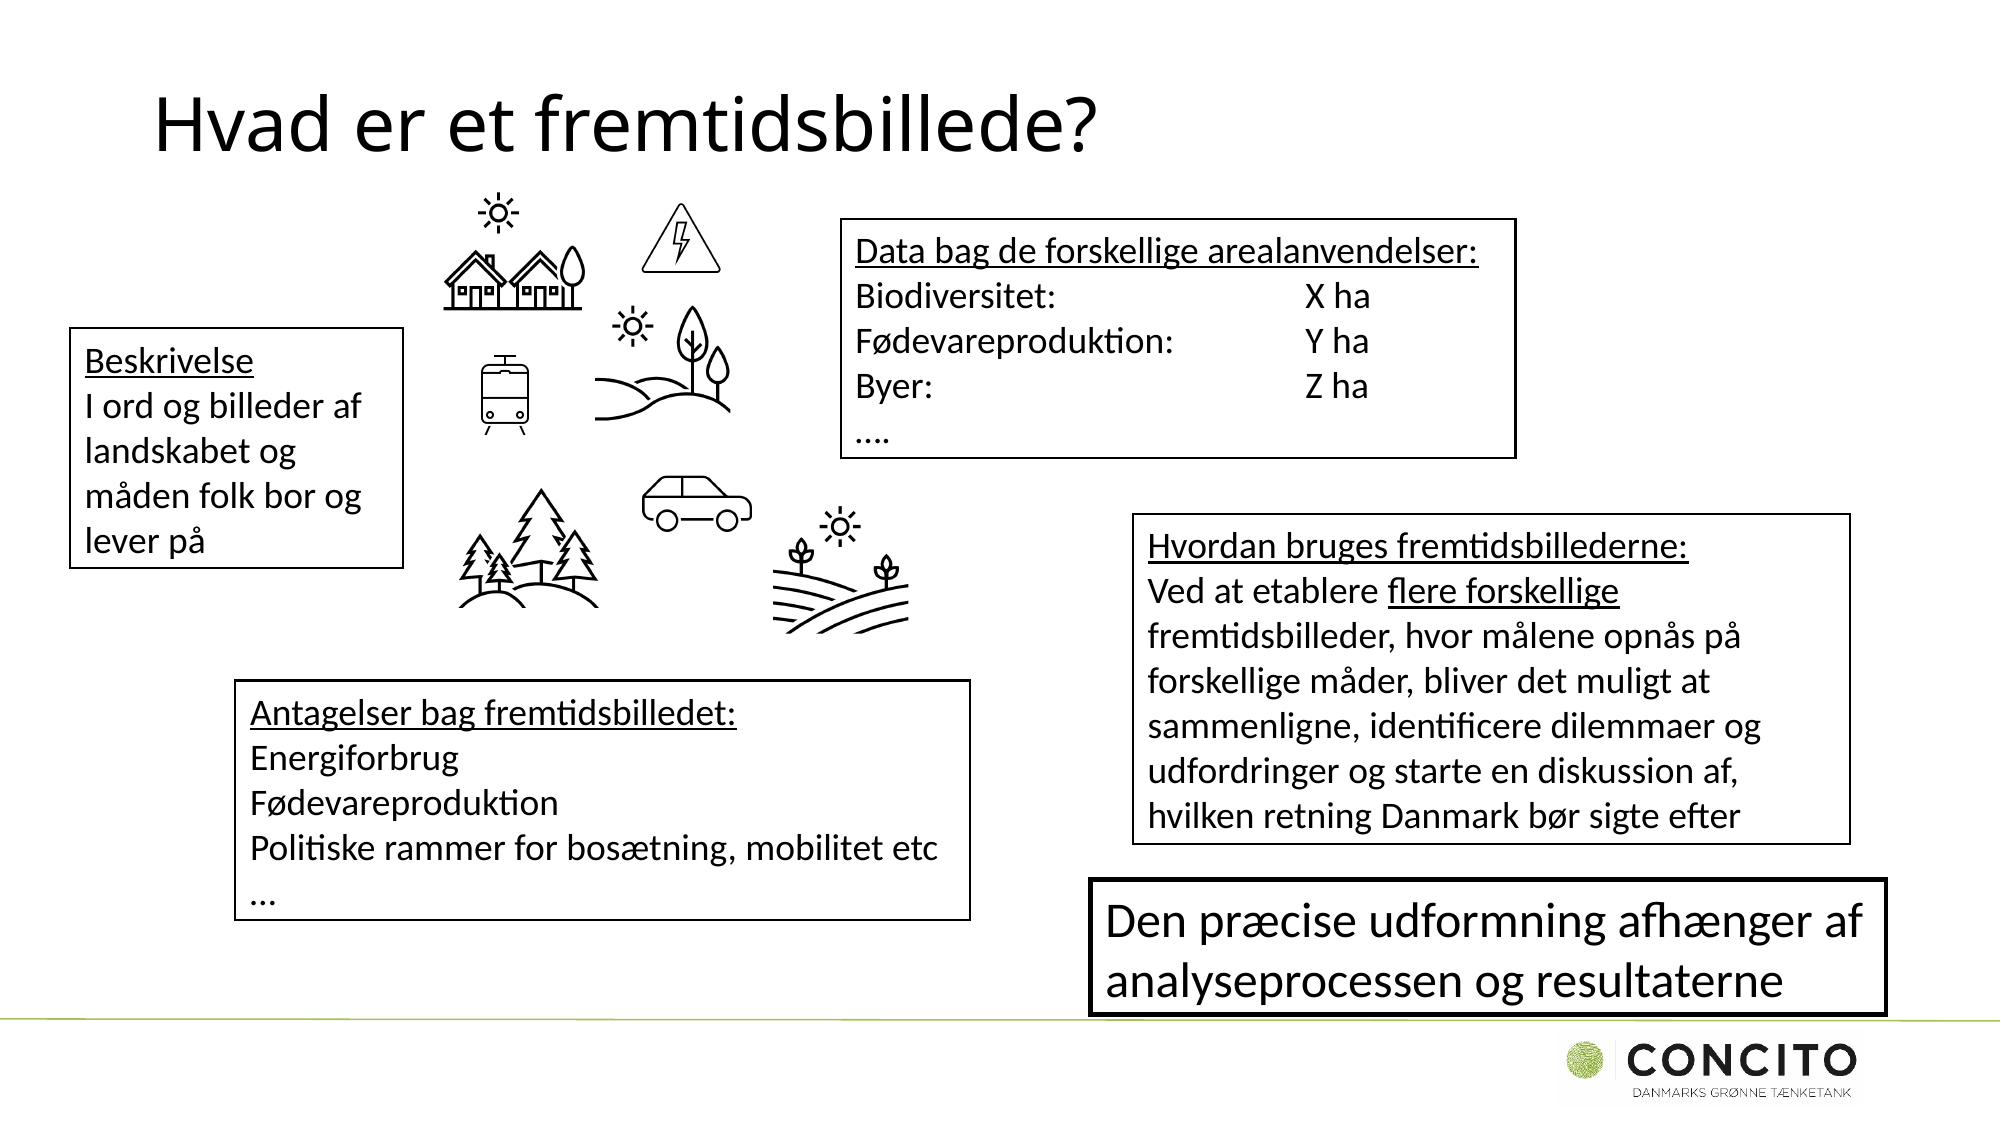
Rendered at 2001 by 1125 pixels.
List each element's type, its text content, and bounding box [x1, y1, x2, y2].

picture [765, 495, 916, 646]
text_box Hvordan bruges fremtidsbillederne: Ved at etablere flere forskellige fremtidsbilleder, hvor målene opnås på forskellige måder, bliver det muligt at sammenligne, identificere dilemmaer og udfordringer og starte en diskussion af, hvilken retning Danmark bør sigte efter [1132, 513, 1851, 845]
picture [457, 346, 553, 442]
text_box Data bag de forskellige arealanvendelser: Biodiversitet: X ha Fødevareproduktion: Y ha Byer: Z ha …. [840, 218, 1517, 459]
picture [436, 178, 757, 563]
text_box Den præcise udformning afhænger af analyseprocessen og resultaterne [1090, 879, 1887, 1015]
title Hvad er et fremtidsbillede? [137, 59, 1863, 195]
text_box Beskrivelse I ord og billeder af landskabet og måden folk bor og lever på [69, 327, 404, 569]
picture [1557, 1028, 1863, 1107]
picture [453, 474, 604, 625]
text_box Antagelser bag fremtidsbilledet: Energiforbrug Fødevareproduktion Politiske rammer for bosætning, mobilitet etc … [234, 679, 971, 921]
picture [637, 194, 725, 282]
